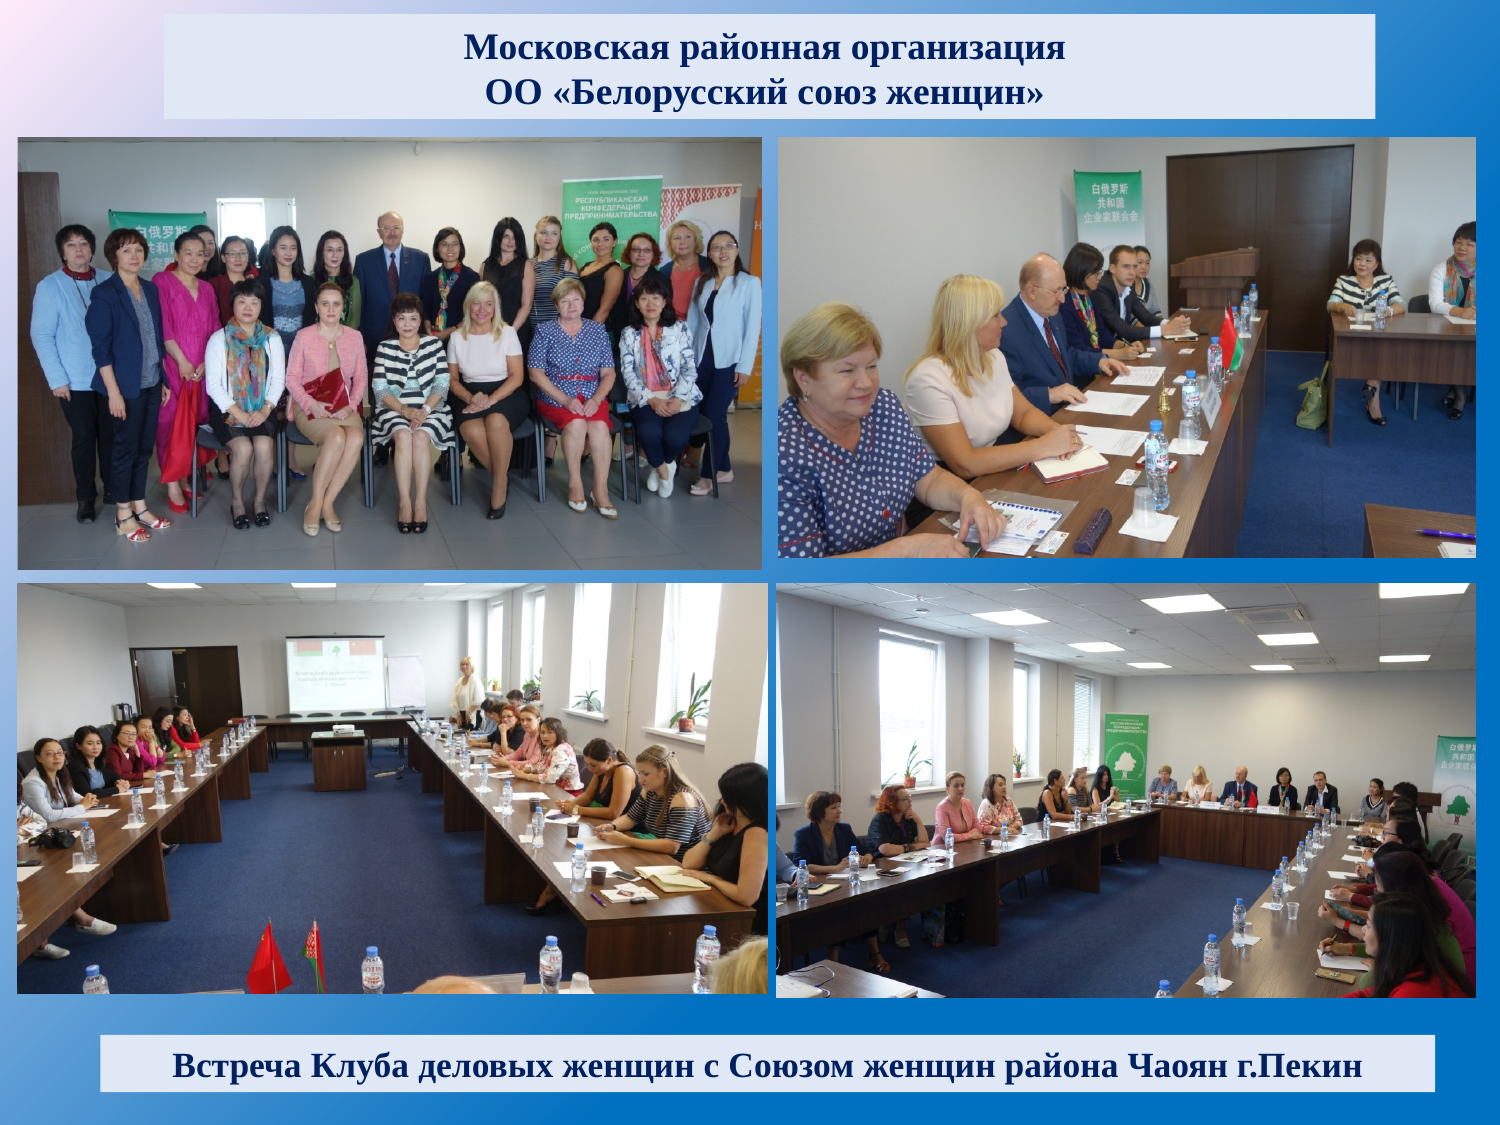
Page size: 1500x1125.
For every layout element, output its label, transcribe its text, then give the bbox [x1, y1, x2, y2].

picture [778, 137, 1476, 558]
picture [17, 583, 769, 994]
picture [17, 136, 763, 570]
text_box Московская районная организация ОО «Белорусский союз женщин» [163, 14, 1376, 119]
text_box Встреча Клуба деловых женщин с Союзом женщин района Чаоян г.Пекин [100, 1034, 1436, 1093]
picture [776, 583, 1476, 998]
